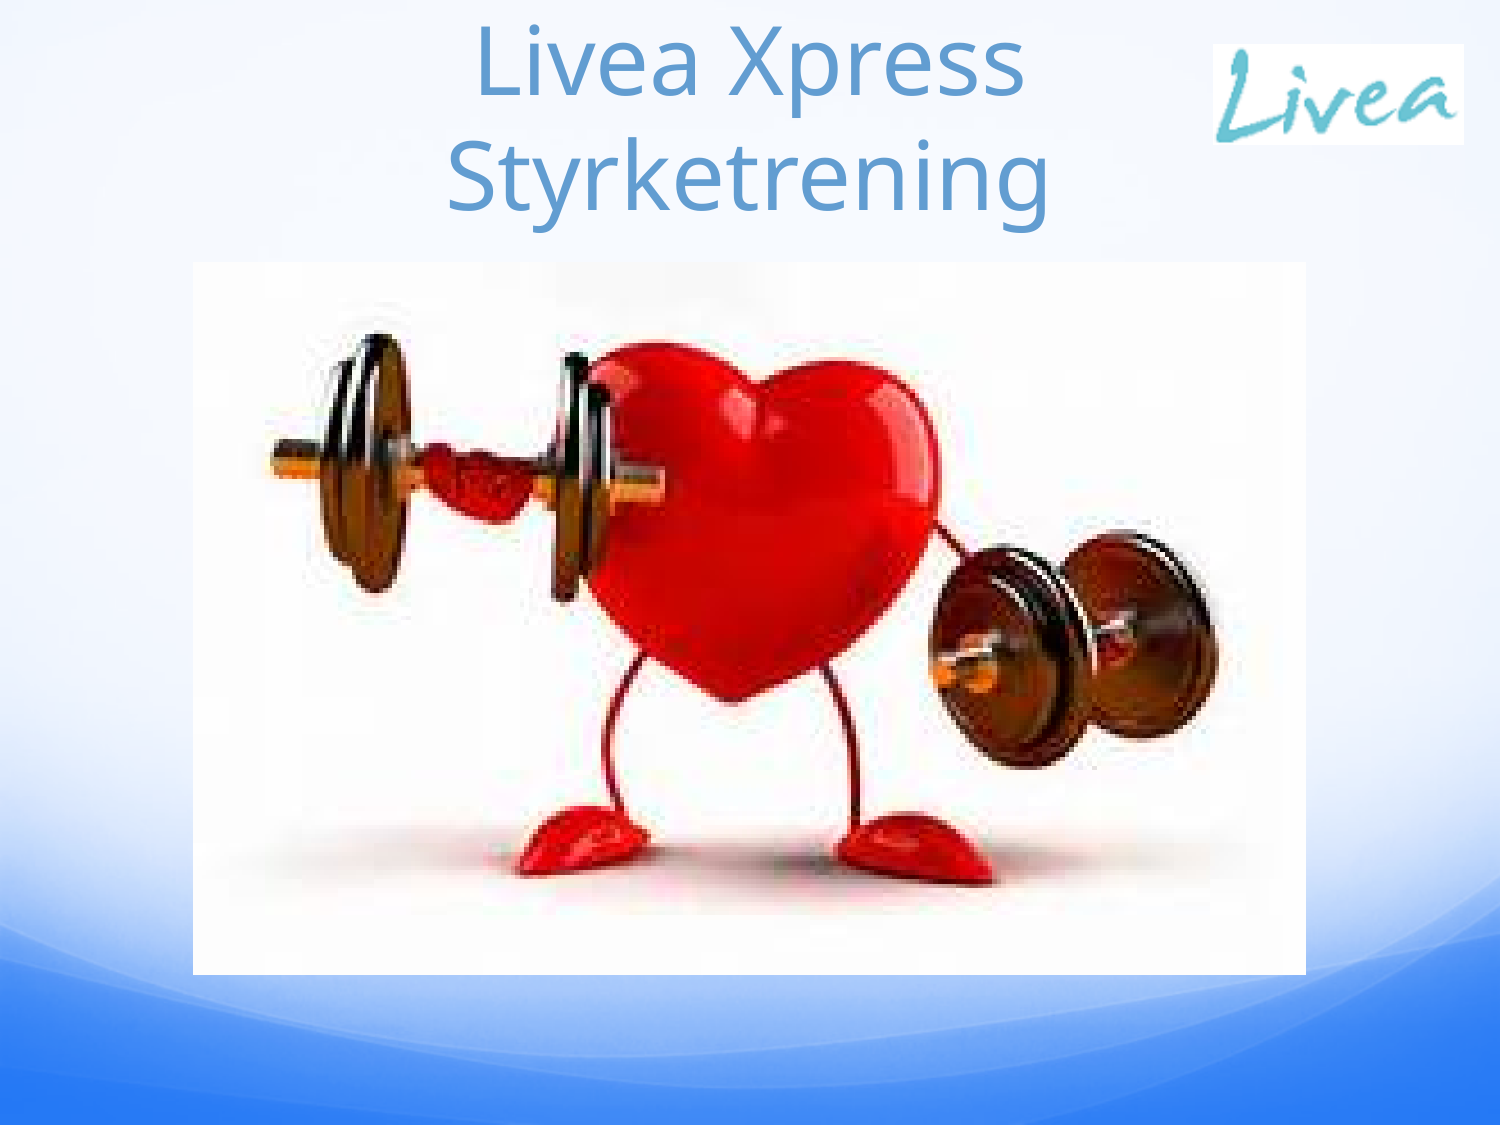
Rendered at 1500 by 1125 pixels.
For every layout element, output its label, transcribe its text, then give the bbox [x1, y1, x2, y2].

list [89, 261, 1410, 976]
picture [1212, 44, 1464, 146]
title Livea Xpress Styrketrening [90, 17, 1410, 237]
